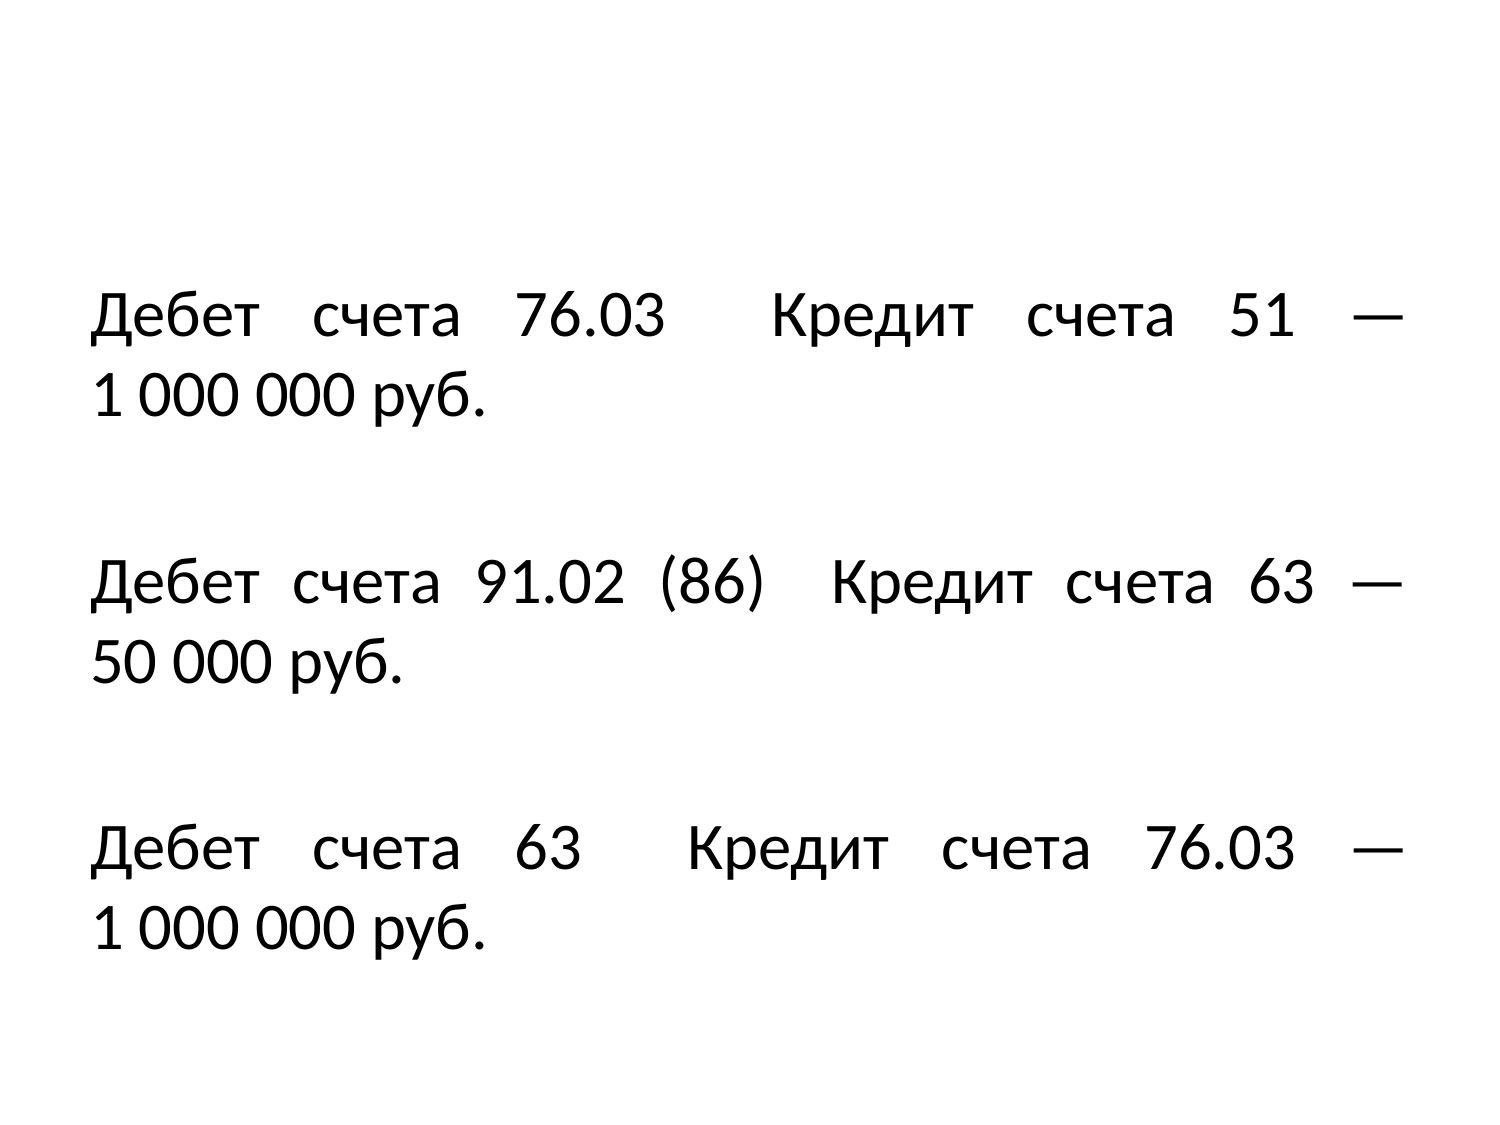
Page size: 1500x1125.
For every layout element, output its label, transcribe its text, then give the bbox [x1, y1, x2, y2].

list Дебет счета 76.03 Кредит счета 51 — 1 000 000 руб. Дебет счета 91.02 (86) Кредит счета 63 — 50 000 руб. Дебет счета 63 Кредит счета 76.03 — 1 000 000 руб. [75, 262, 1425, 1005]
